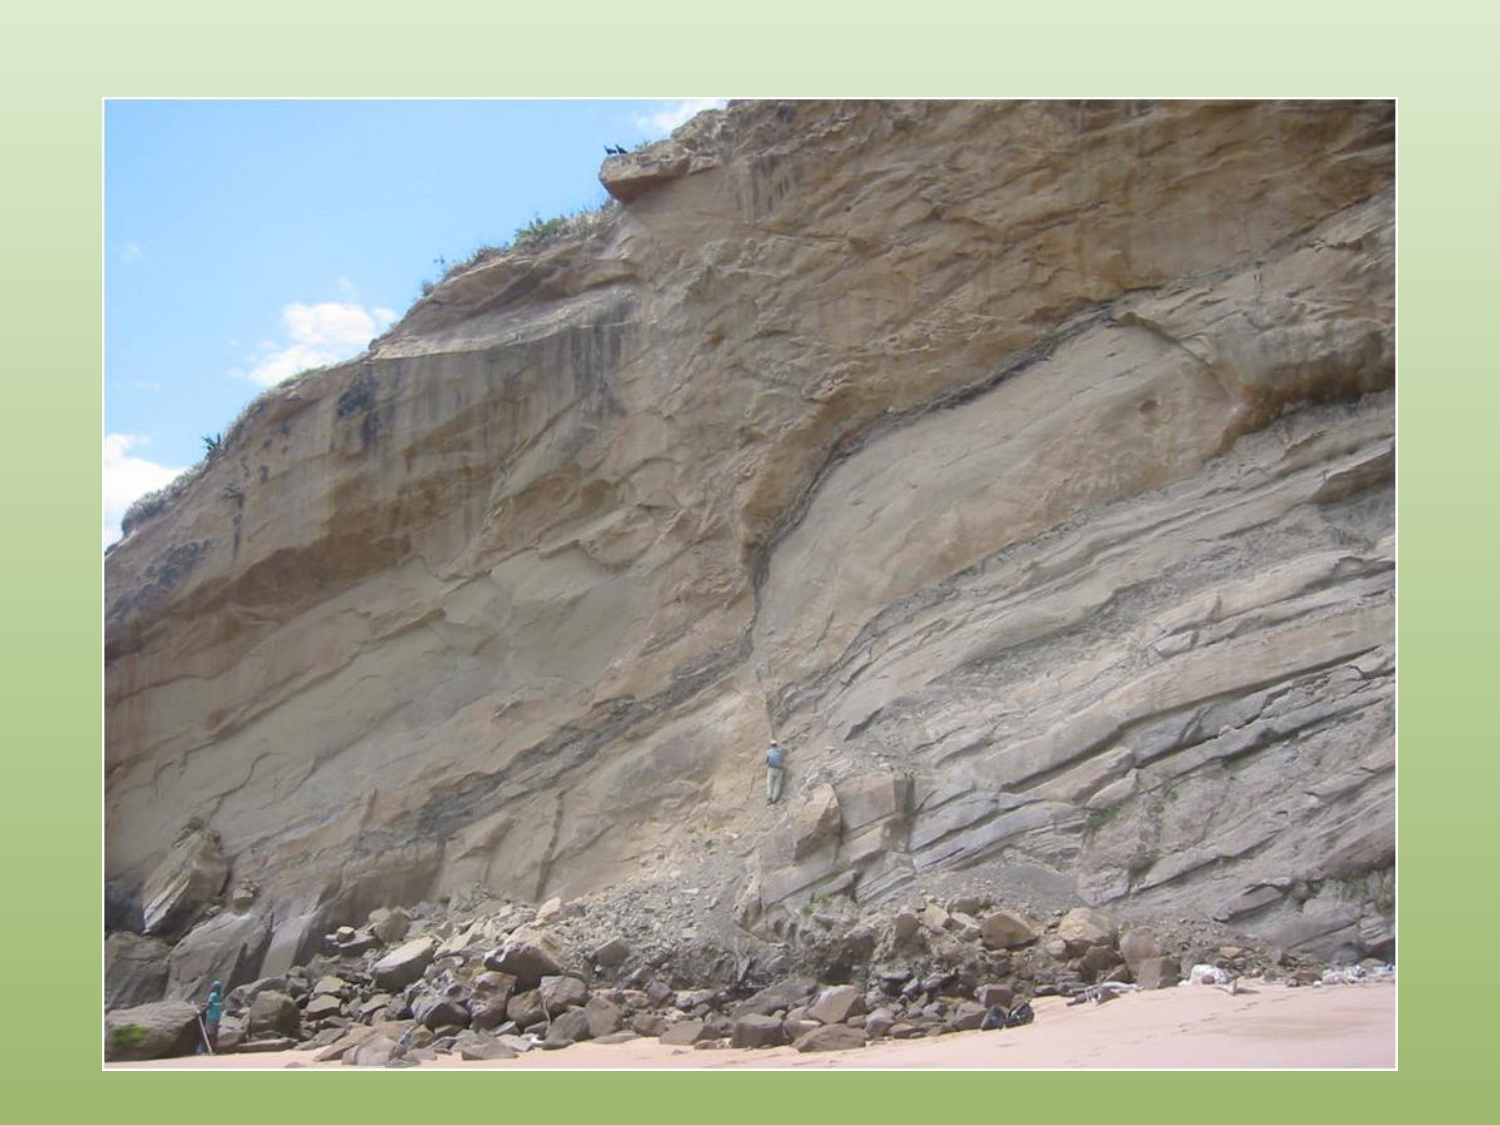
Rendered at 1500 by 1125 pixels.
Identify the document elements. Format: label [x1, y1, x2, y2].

picture [102, 97, 1398, 1071]
